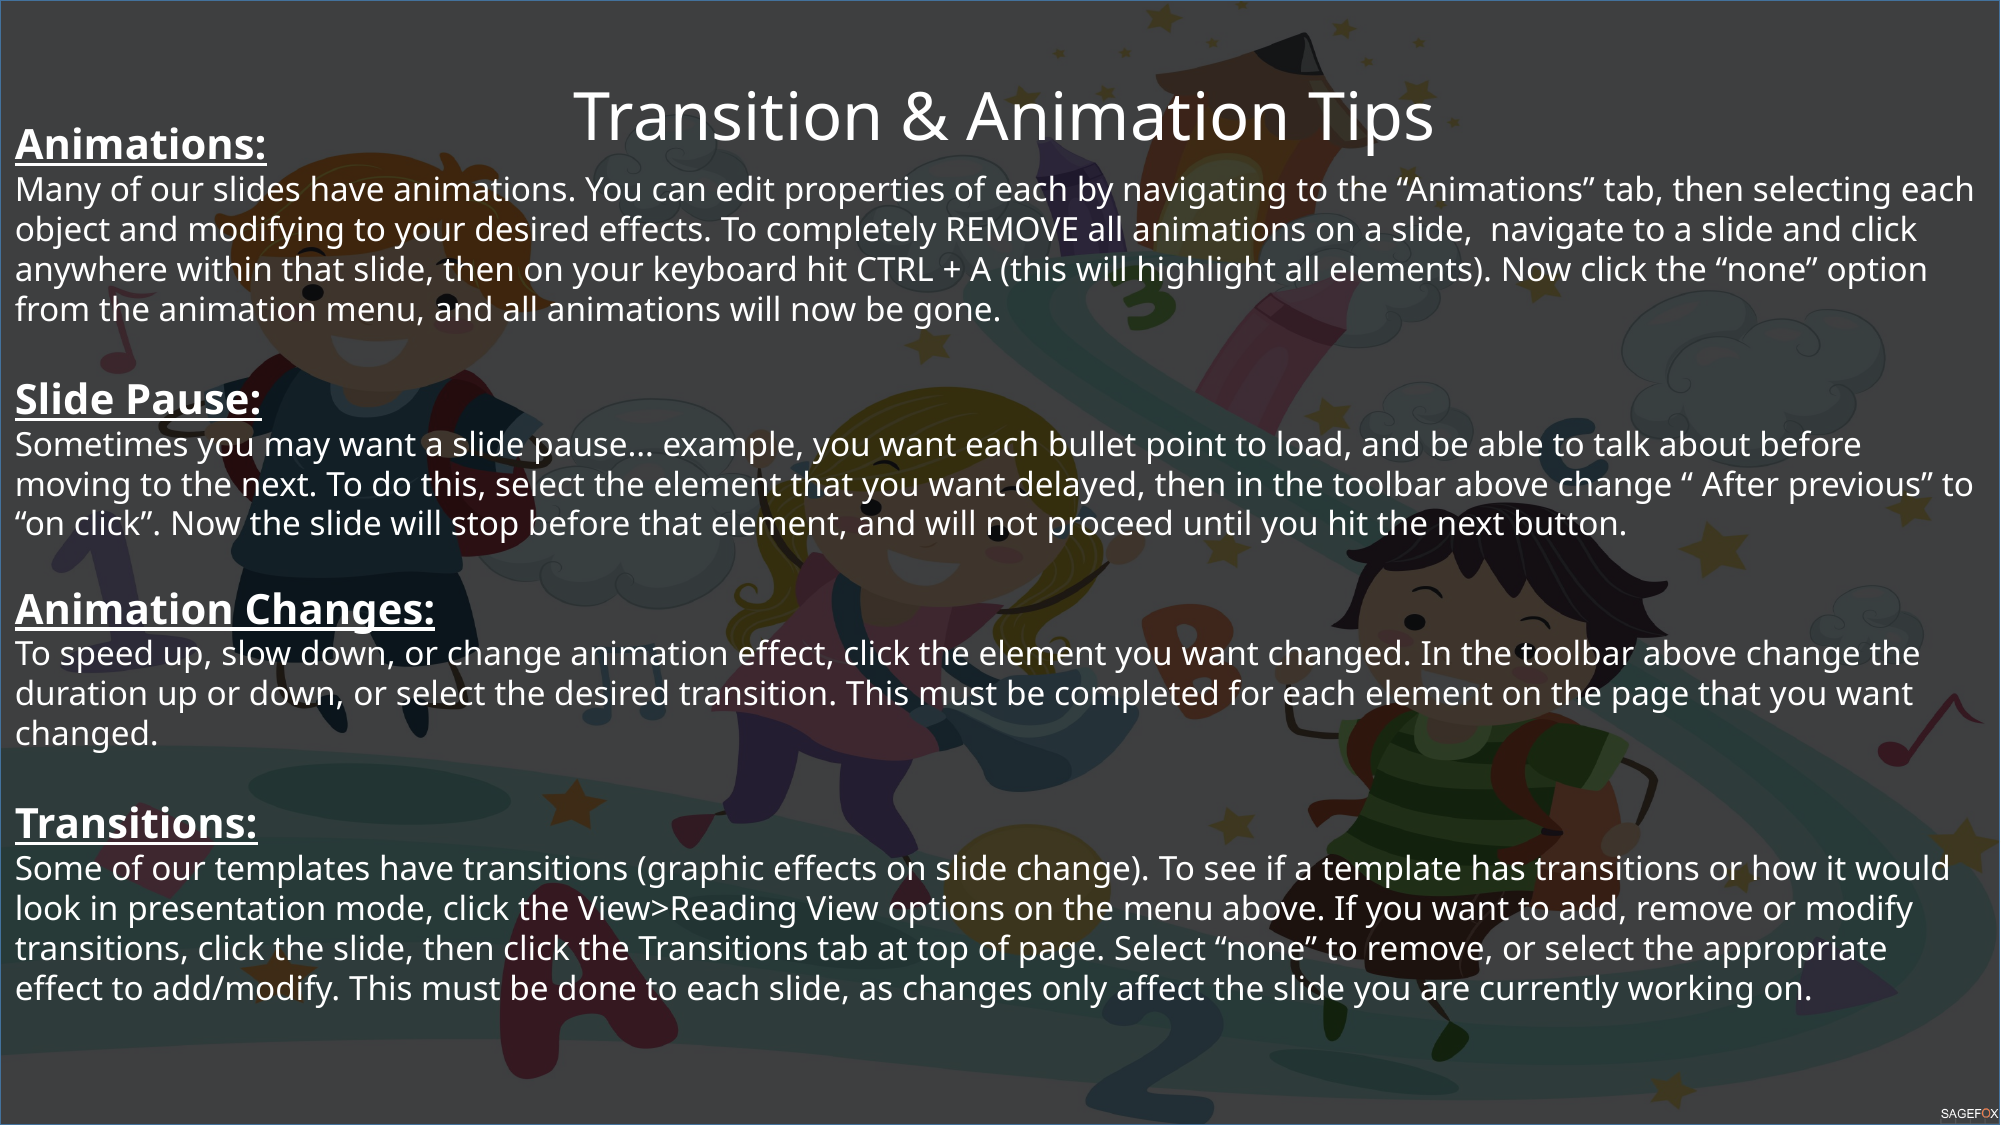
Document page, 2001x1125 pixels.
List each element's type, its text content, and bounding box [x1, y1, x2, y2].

title Transition & Animation Tips [477, 59, 1532, 177]
text_box Animations: Many of our slides have animations. You can edit properties of each by navigating to the “Animations” tab, then selecting each object and modifying to your desired effects. To completely REMOVE all animations on a slide, navigate to a slide and click anywhere within that slide, then on your keyboard hit CTRL + A (this will highlight all elements). Now click the “none” option from the animation menu, and all animations will now be gone. Slide Pause: Sometimes you may want a slide pause… example, you want each bullet point to load, and be able to talk about before moving to the next. To do this, select the element that you want delayed, then in the toolbar above change “ After previous” to “on click”. Now the slide will stop before that element, and will not proceed until you hit the next button. Animation Changes: To speed up, slow down, or change animation effect, click the element you want changed. In the toolbar above change the duration up or down, or select the desired transition. This must be completed for each element on the page that you want changed. Transitions: Some of our templates have transitions (graphic effects on slide change). To see if a template has transitions or how it would look in presentation mode, click the View>Reading View options on the menu above. If you want to add, remove or modify transitions, click the slide, then click the Transitions tab at top of page. Select “none” to remove, or select the appropriate effect to add/modify. This must be done to each slide, as changes only affect the slide you are currently working on. [0, 0, 2000, 1125]
